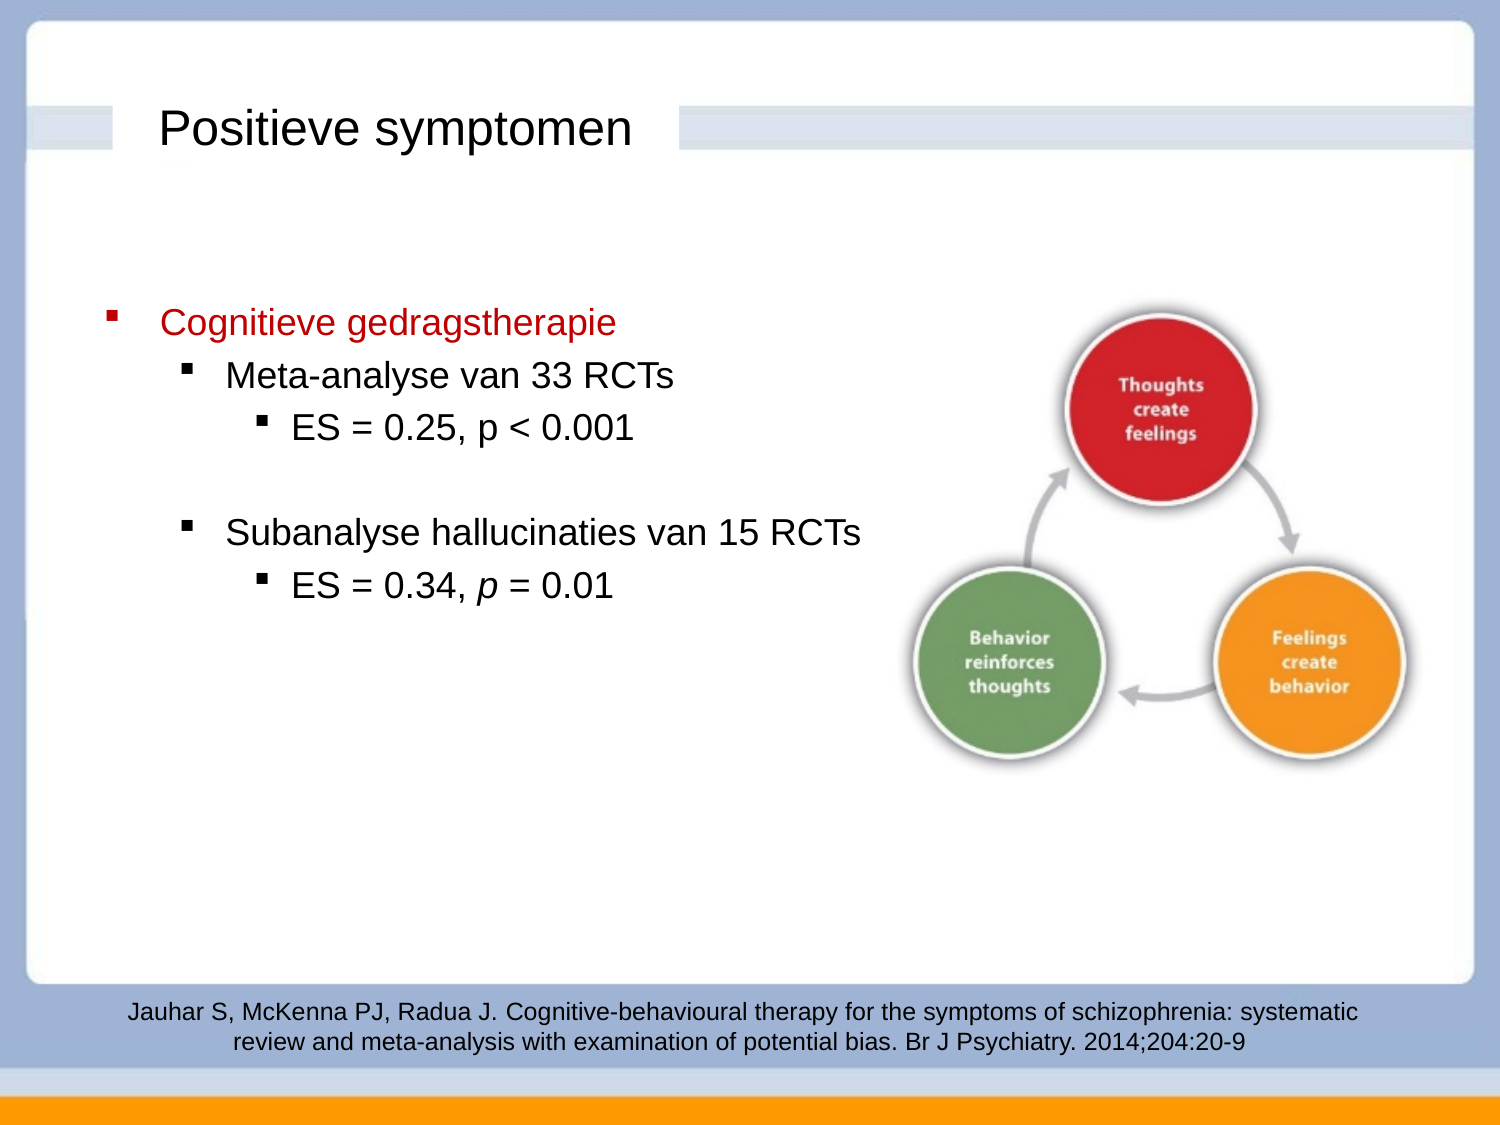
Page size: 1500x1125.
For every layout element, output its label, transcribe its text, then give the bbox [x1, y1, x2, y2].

text_box Jauhar S, McKenna PJ, Radua J. Cognitive-behavioural therapy for the symptoms of schizophrenia: systematic review and meta-analysis with examination of potential bias. Br J Psychiatry. 2014;204:20-9 [88, 987, 1400, 1093]
list Cognitieve gedragstherapie Meta-analyse van 33 RCTs ES = 0.25, p < 0.001 Subanalyse hallucinaties van 15 RCTs ES = 0.34, p = 0.01 [88, 290, 1329, 987]
title Positieve symptomen [112, 89, 680, 162]
picture [0, 0, 1500, 1125]
